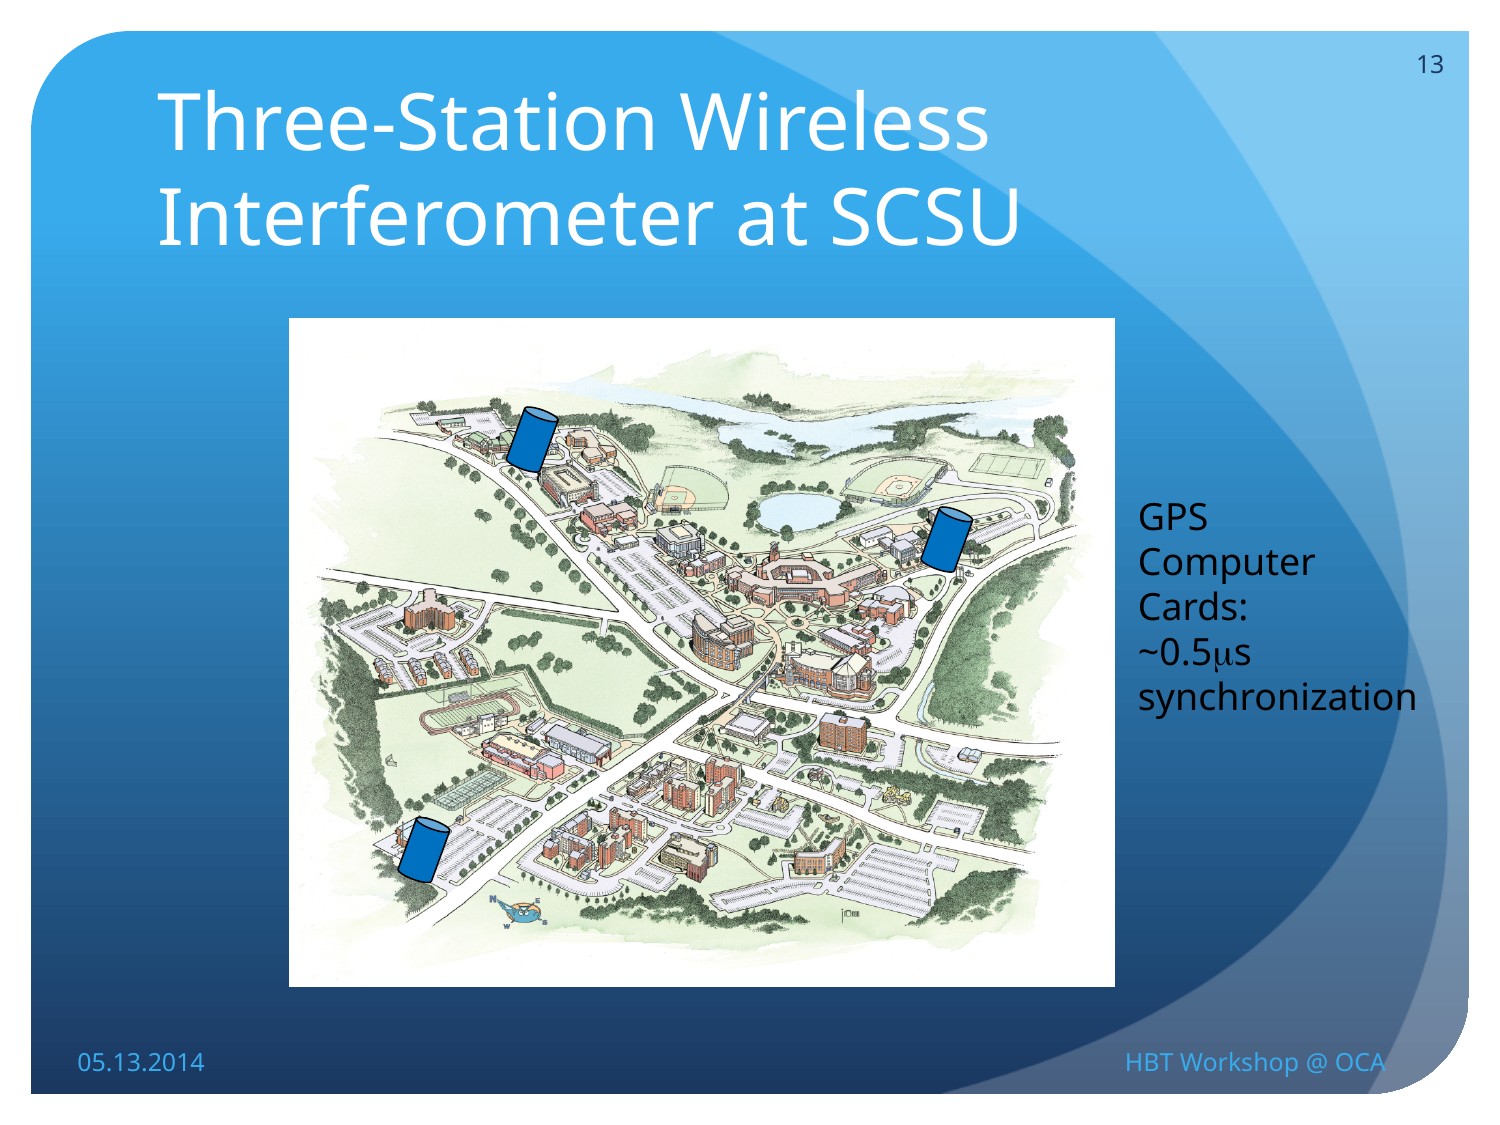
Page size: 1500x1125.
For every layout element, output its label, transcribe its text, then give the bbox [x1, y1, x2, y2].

picture [24, 30, 1473, 1094]
slide_number 13 [1378, 36, 1460, 96]
footer HBT Workshop @ OCA [542, 1031, 1402, 1092]
text_box GPS Computer Cards: ~0.5ms synchronization [1123, 486, 1434, 771]
title Three-Station Wireless Interferometer at SCSU [142, 31, 1482, 269]
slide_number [62, 1031, 373, 1092]
